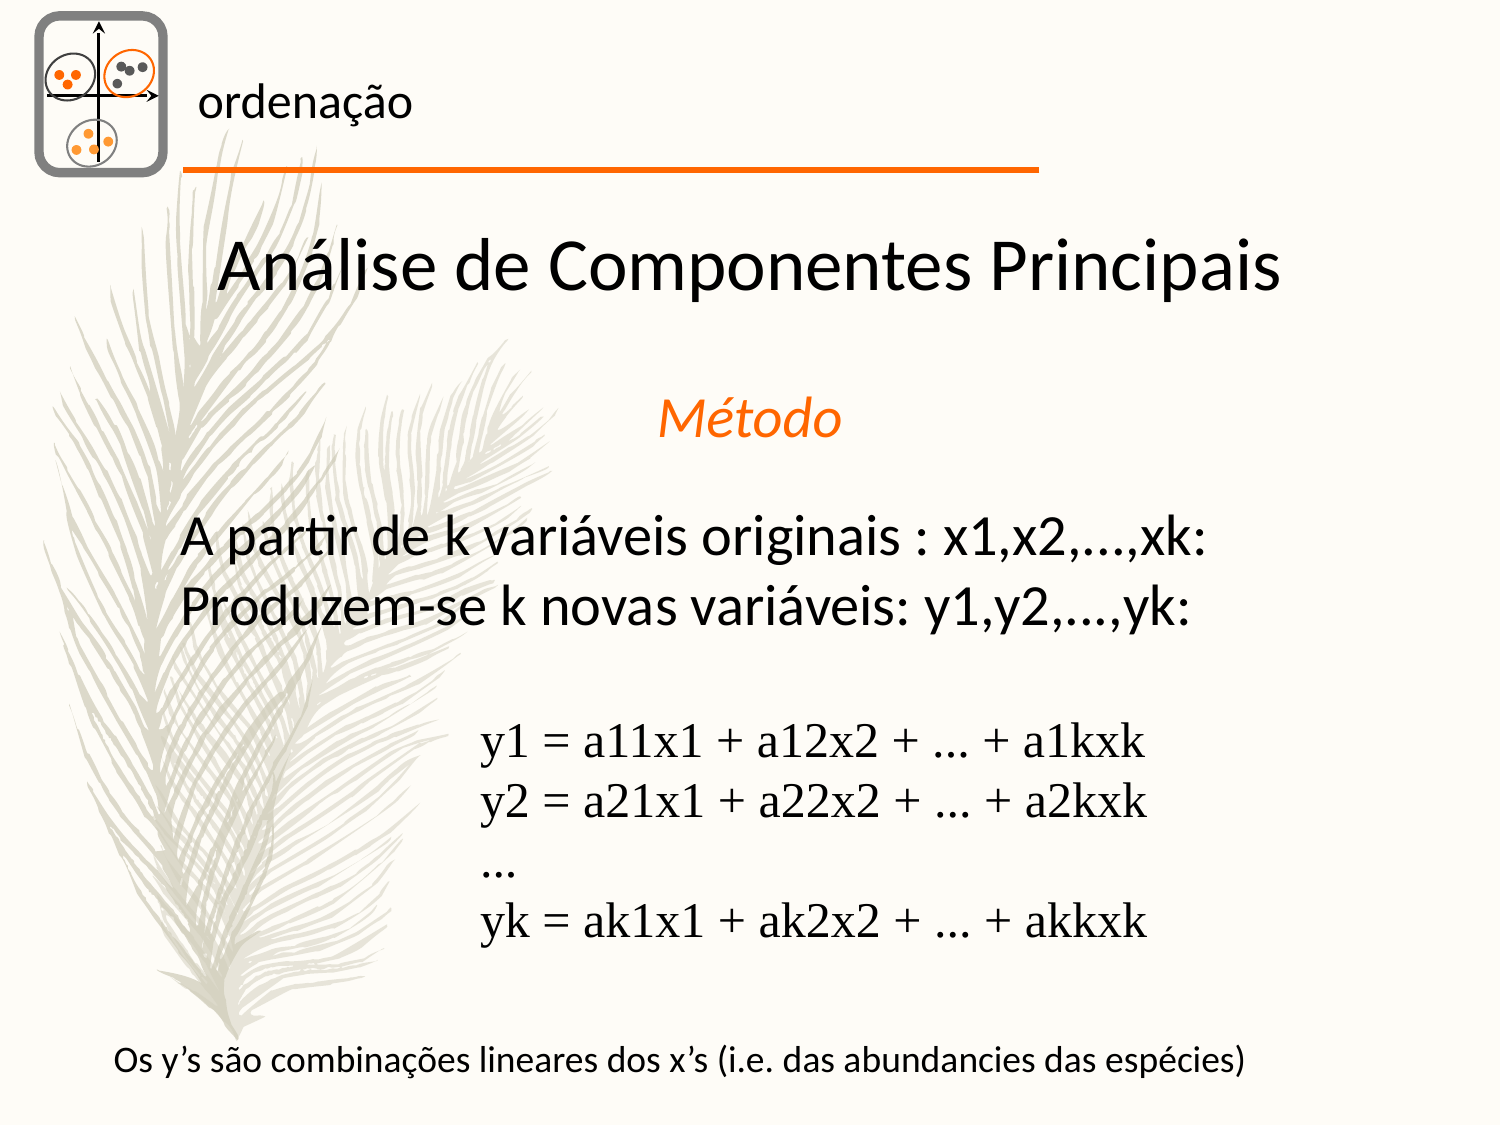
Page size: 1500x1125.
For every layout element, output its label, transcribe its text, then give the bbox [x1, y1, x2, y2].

text_box Análise de Componentes Principais [65, 208, 1436, 313]
text_box Os y’s são combinações lineares dos x’s (i.e. das abundancies das espécies) [98, 1027, 1496, 1088]
text_box Método [112, 344, 1388, 457]
text_box ordenação [183, 61, 1076, 137]
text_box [38, 15, 164, 173]
text_box A partir de k variáveis originais : x1,x2,...,xk: Produzem-se k novas variáveis: y1,y2,...,yk: y1 = a11x1 + a12x2 + ... + a1kxk y2 = a21x1 + a22x2 + ... + a2kxk ... yk = ak1x1 + ak2x2 + ... + akkxk [165, 489, 1335, 955]
